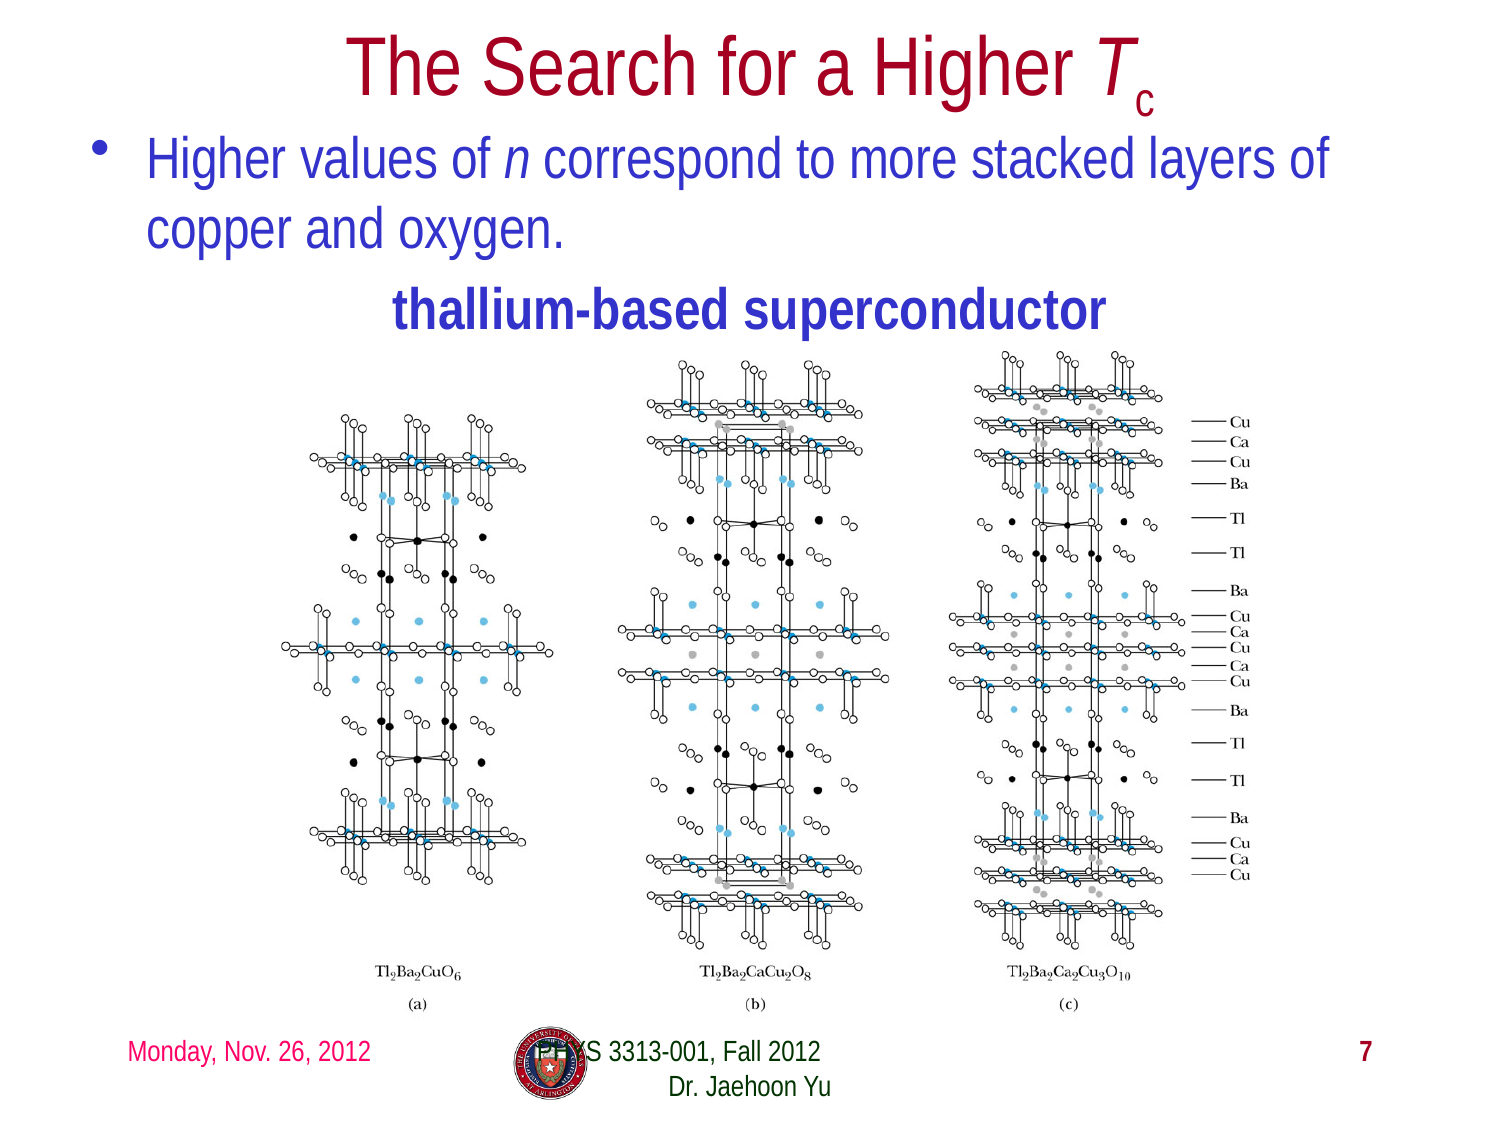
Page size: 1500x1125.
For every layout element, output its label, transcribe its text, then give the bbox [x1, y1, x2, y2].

picture [280, 351, 1251, 1019]
title The Search for a Higher Tc [112, 0, 1388, 112]
footer PHYS 3313-001, Fall 2012 Dr. Jaehoon Yu [512, 1027, 988, 1101]
list Higher values of n correspond to more stacked layers of copper and oxygen. thallium-based superconductor [74, 112, 1426, 1073]
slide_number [112, 1024, 426, 1101]
slide_number 7 [1074, 1024, 1388, 1101]
